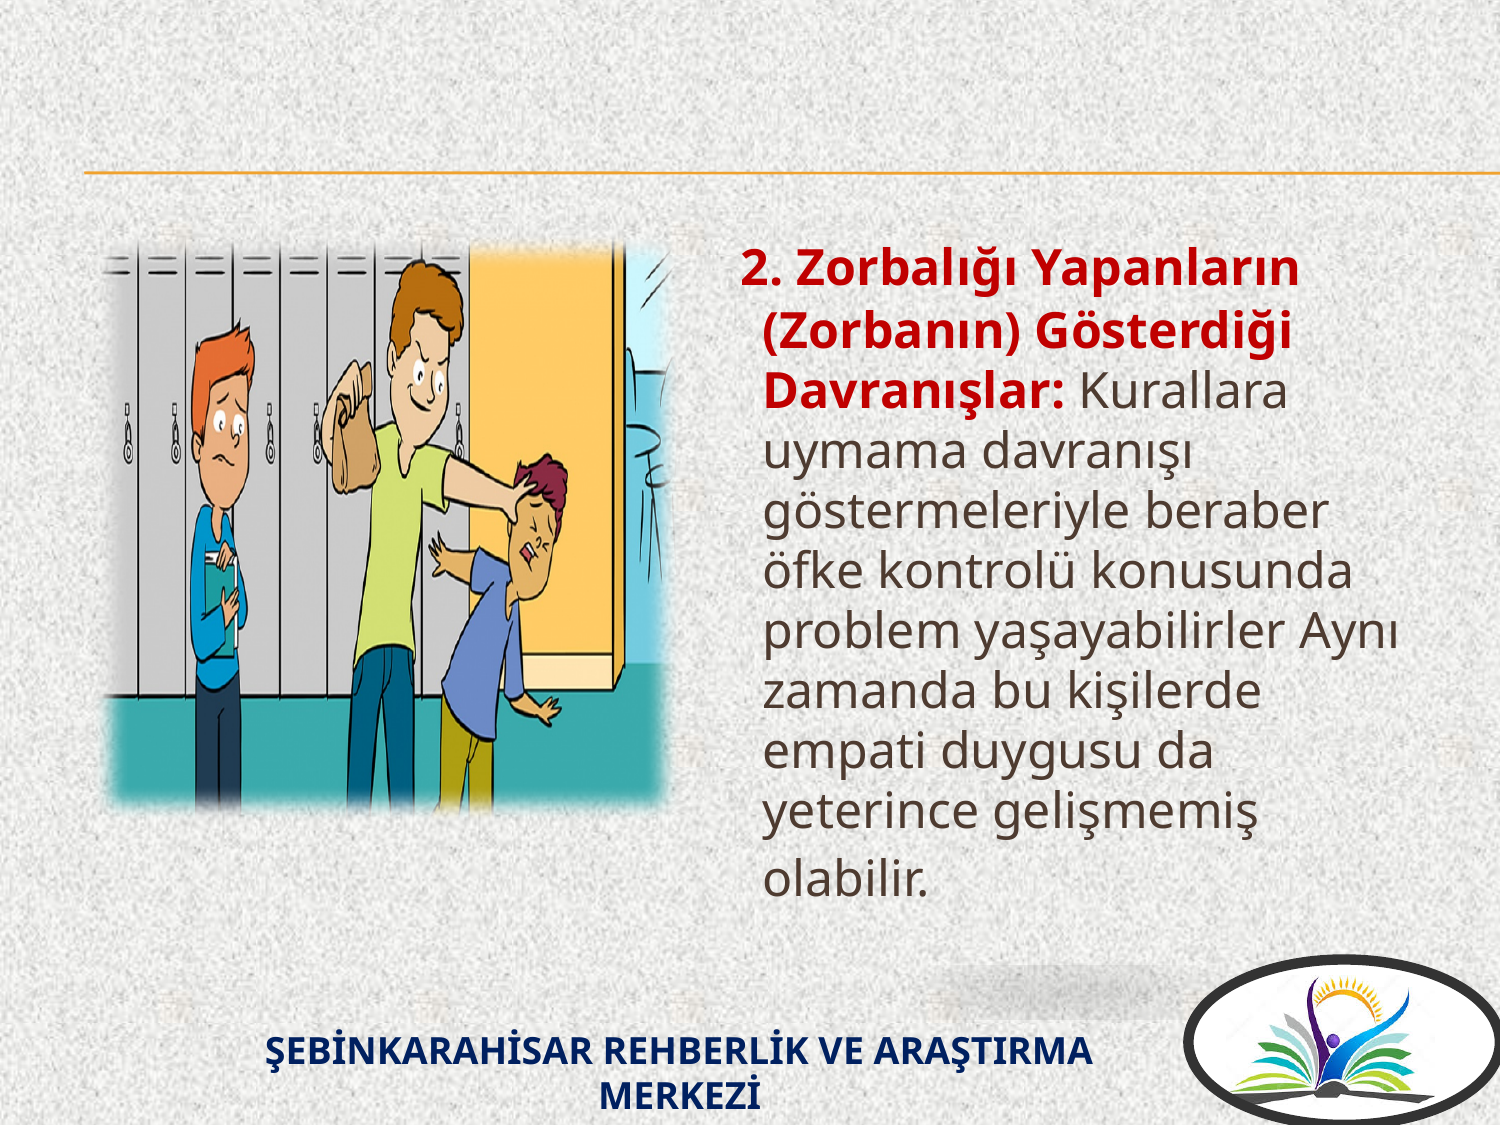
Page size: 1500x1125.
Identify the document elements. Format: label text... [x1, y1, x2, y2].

text_box ŞEBİNKARAHİSAR REHBERLİK VE ARAŞTIRMA MERKEZİ [210, 1019, 1149, 1125]
picture [0, 0, 1500, 1125]
list 2. Zorbalığı Yapanların (Zorbanın) Gösterdiği Davranışlar: Kurallara uymama davranışı göstermeleriyle beraber öfke kontrolü konusunda problem yaşayabilirler Aynı zamanda bu kişilerde empati duygusu da yeterince gelişmemiş olabilir. [691, 210, 1452, 954]
